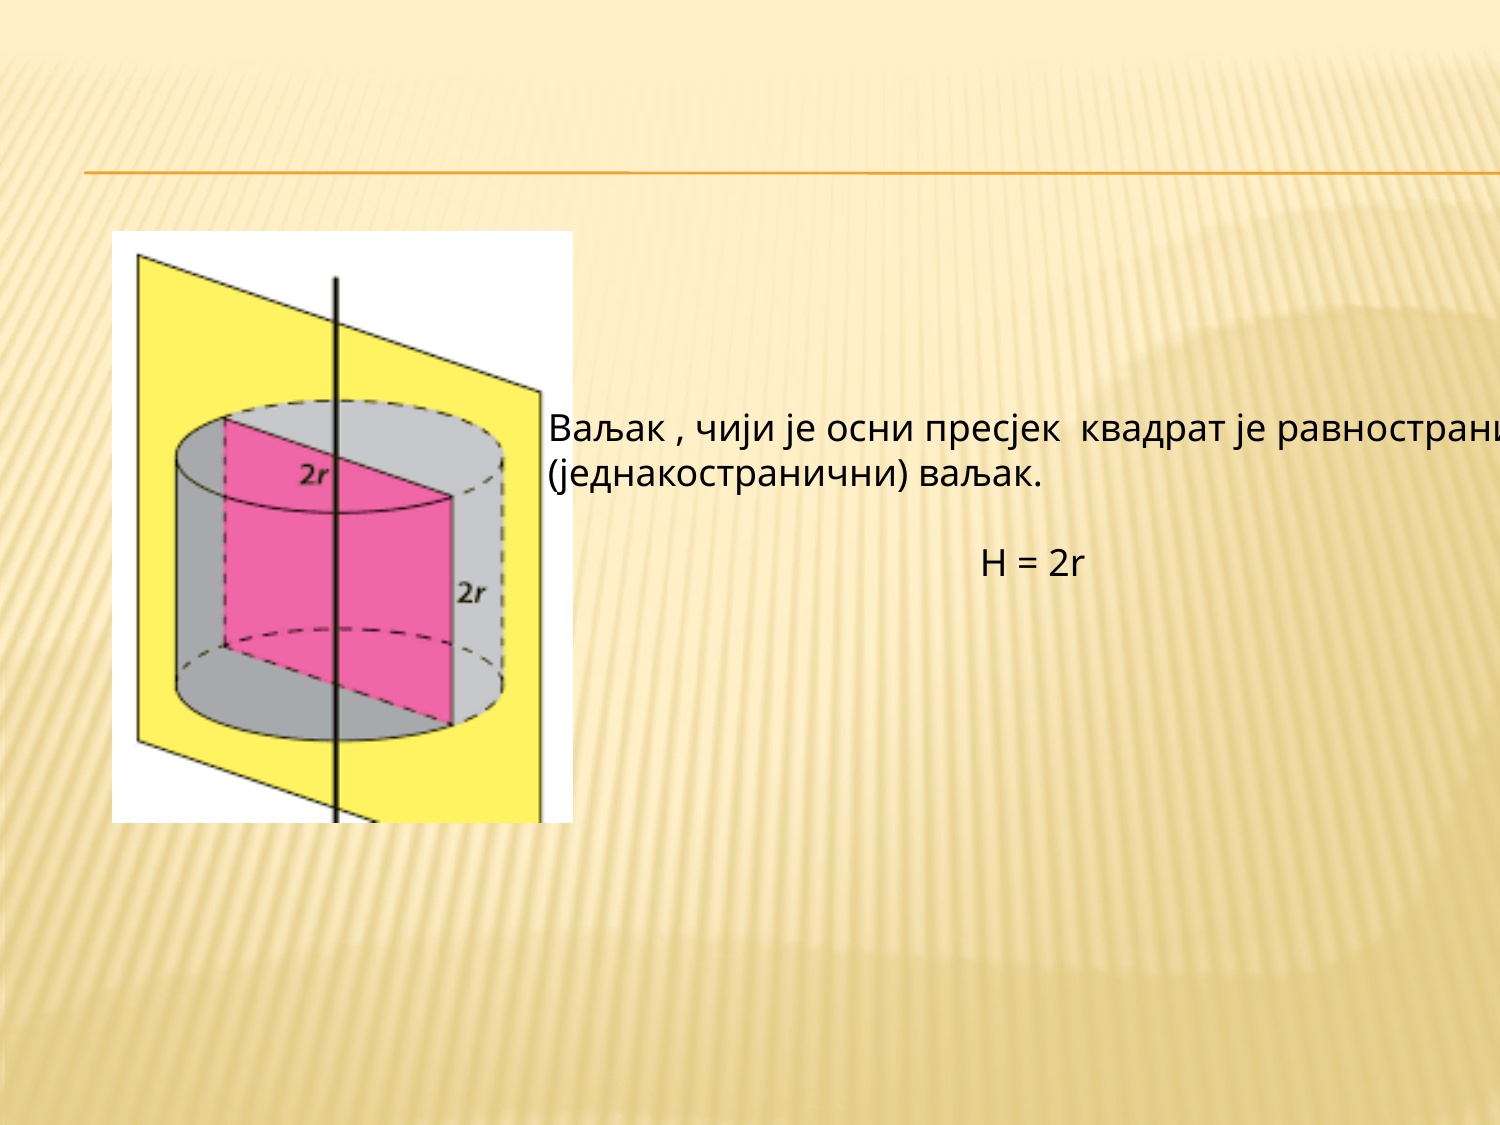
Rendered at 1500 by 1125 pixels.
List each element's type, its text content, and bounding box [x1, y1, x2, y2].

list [111, 231, 574, 823]
text_box Ваљак , чији је осни пресјек квадрат је равнострани (једнакостранични) ваљак. H = 2r [583, 397, 1500, 592]
